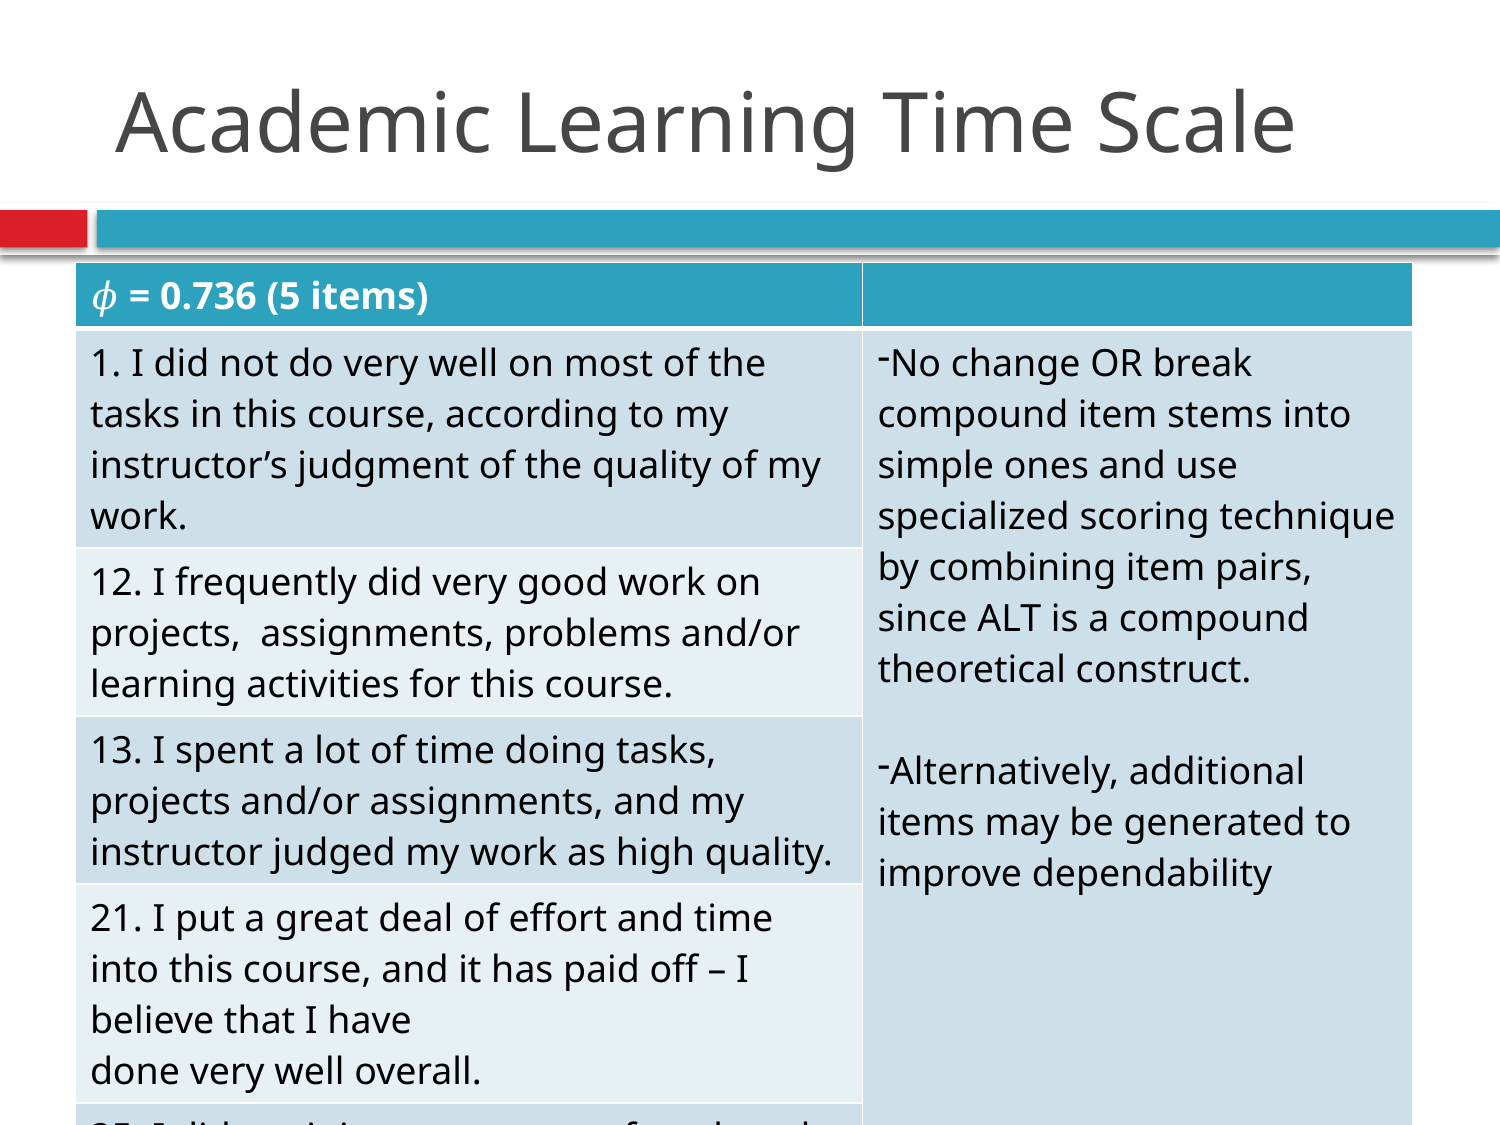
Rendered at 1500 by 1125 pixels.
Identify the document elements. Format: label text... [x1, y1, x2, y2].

table_cell 12. I frequently did very good work on projects, assignments, problems and/or learning activities for this course. [76, 549, 862, 715]
table_header [863, 263, 1412, 326]
table_cell 13. I spent a lot of time doing tasks, projects and/or assignments, and my instructor judged my work as high quality. [76, 717, 862, 883]
table_cell 25. I did a minimum amount of work and made little effort in this course. [76, 1104, 862, 1125]
table_header 𝜙 = 0.736 (5 items) [76, 263, 862, 326]
title Academic Learning Time Scale [100, 37, 1438, 200]
table_cell 1. I did not do very well on most of the tasks in this course, according to my instructor’s judgment of the quality of my work. [76, 331, 862, 547]
table_cell 21. I put a great deal of effort and time into this course, and it has paid off – I believe that I have done very well overall. [76, 885, 862, 1102]
table_cell No change OR break compound item stems into simple ones and use specialized scoring technique by combining item pairs, since ALT is a compound theoretical construct. Alternatively, additional items may be generated to improve dependability [863, 331, 1412, 1125]
